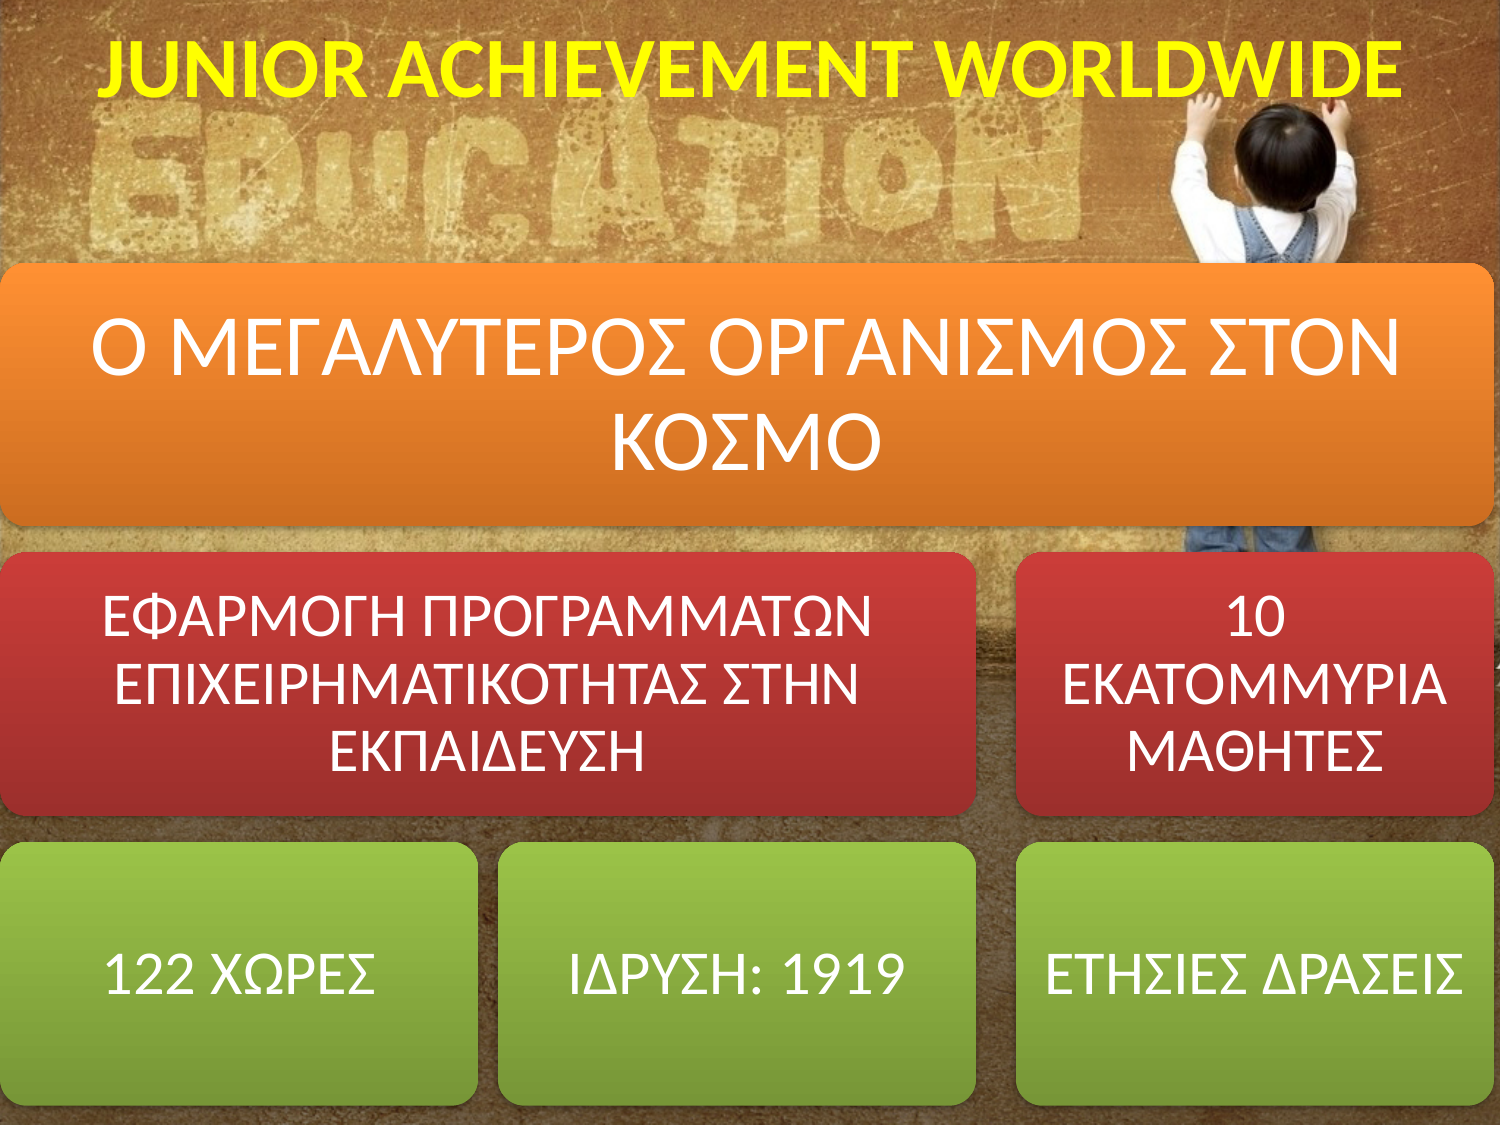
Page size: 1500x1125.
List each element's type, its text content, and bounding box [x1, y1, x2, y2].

title JUNIOR ACHIEVEMENT WORLDWIDE [76, 0, 1428, 126]
picture [0, 0, 1500, 1125]
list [0, 262, 1495, 1107]
